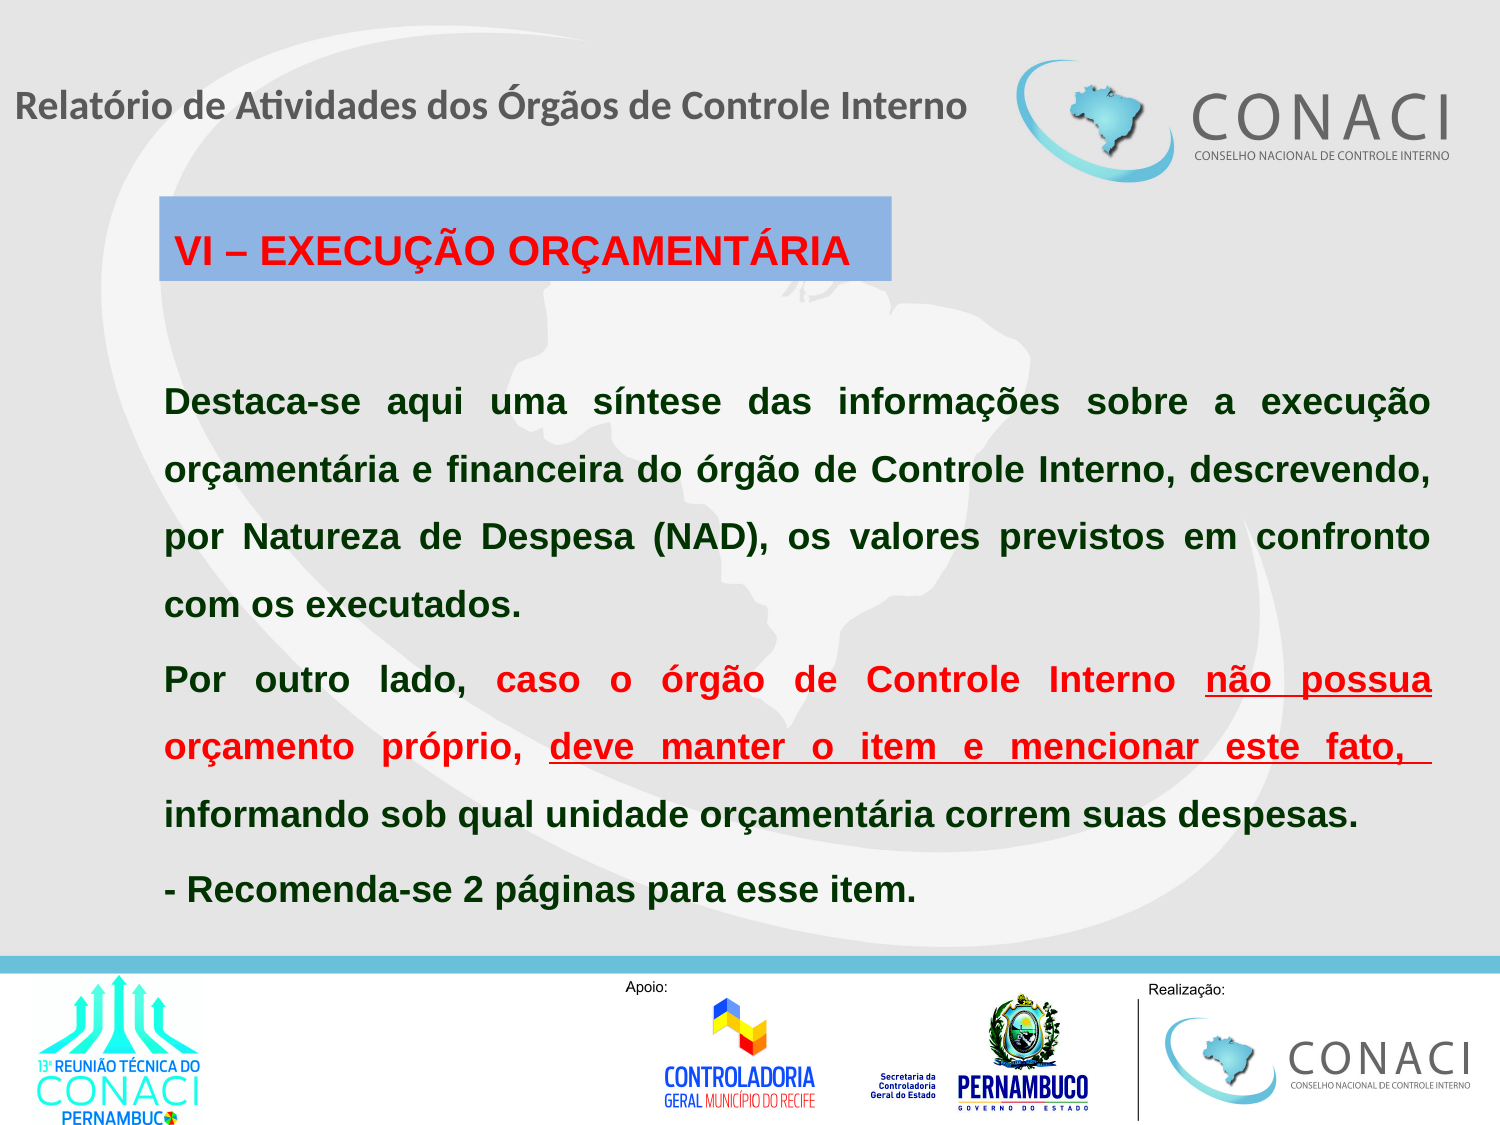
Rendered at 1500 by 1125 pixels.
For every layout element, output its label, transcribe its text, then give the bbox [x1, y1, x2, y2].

text_box VI – EXECUÇÃO ORÇAMENTÁRIA [159, 196, 892, 281]
title [74, 44, 1426, 219]
text_box Relatório de Atividades dos Órgãos de Controle Interno [0, 70, 1350, 149]
picture [0, 0, 1500, 1125]
list Destaca-se aqui uma síntese das informações sobre a execução orçamentária e financeira do órgão de Controle Interno, descrevendo, por Natureza de Despesa (NAD), os valores previstos em confronto com os executados. Por outro lado, caso o órgão de Controle Interno não possua orçamento próprio, deve manter o item e mencionar este fato, informando sob qual unidade orçamentária correm suas despesas. - Recomenda-se 2 páginas para esse item. [74, 219, 1448, 963]
